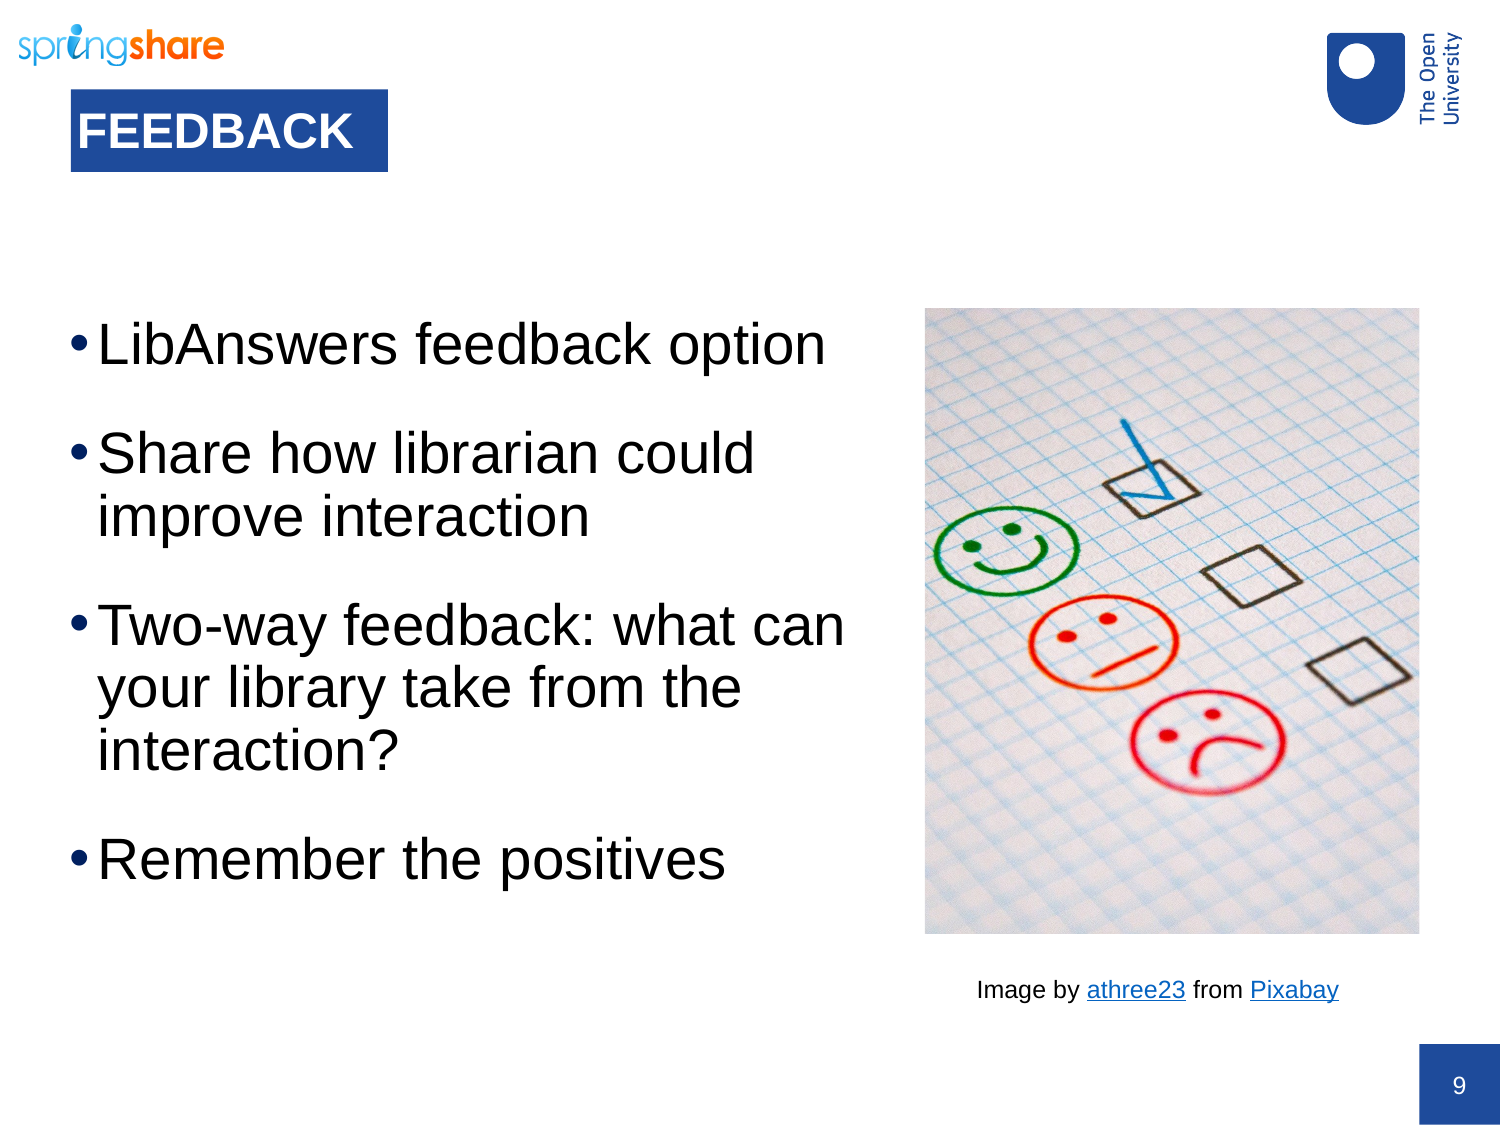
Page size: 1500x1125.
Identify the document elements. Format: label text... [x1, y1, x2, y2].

picture [1327, 32, 1462, 125]
picture [924, 308, 1420, 934]
title FEEDBACK [70, 89, 388, 172]
list LibAnswers feedback option Share how librarian could improve interaction Two-way feedback: what can your library take from the interaction? Remember the positives [63, 308, 944, 1045]
picture [19, 24, 224, 66]
text_box Image by athree23 from Pixabay [961, 966, 1383, 1011]
